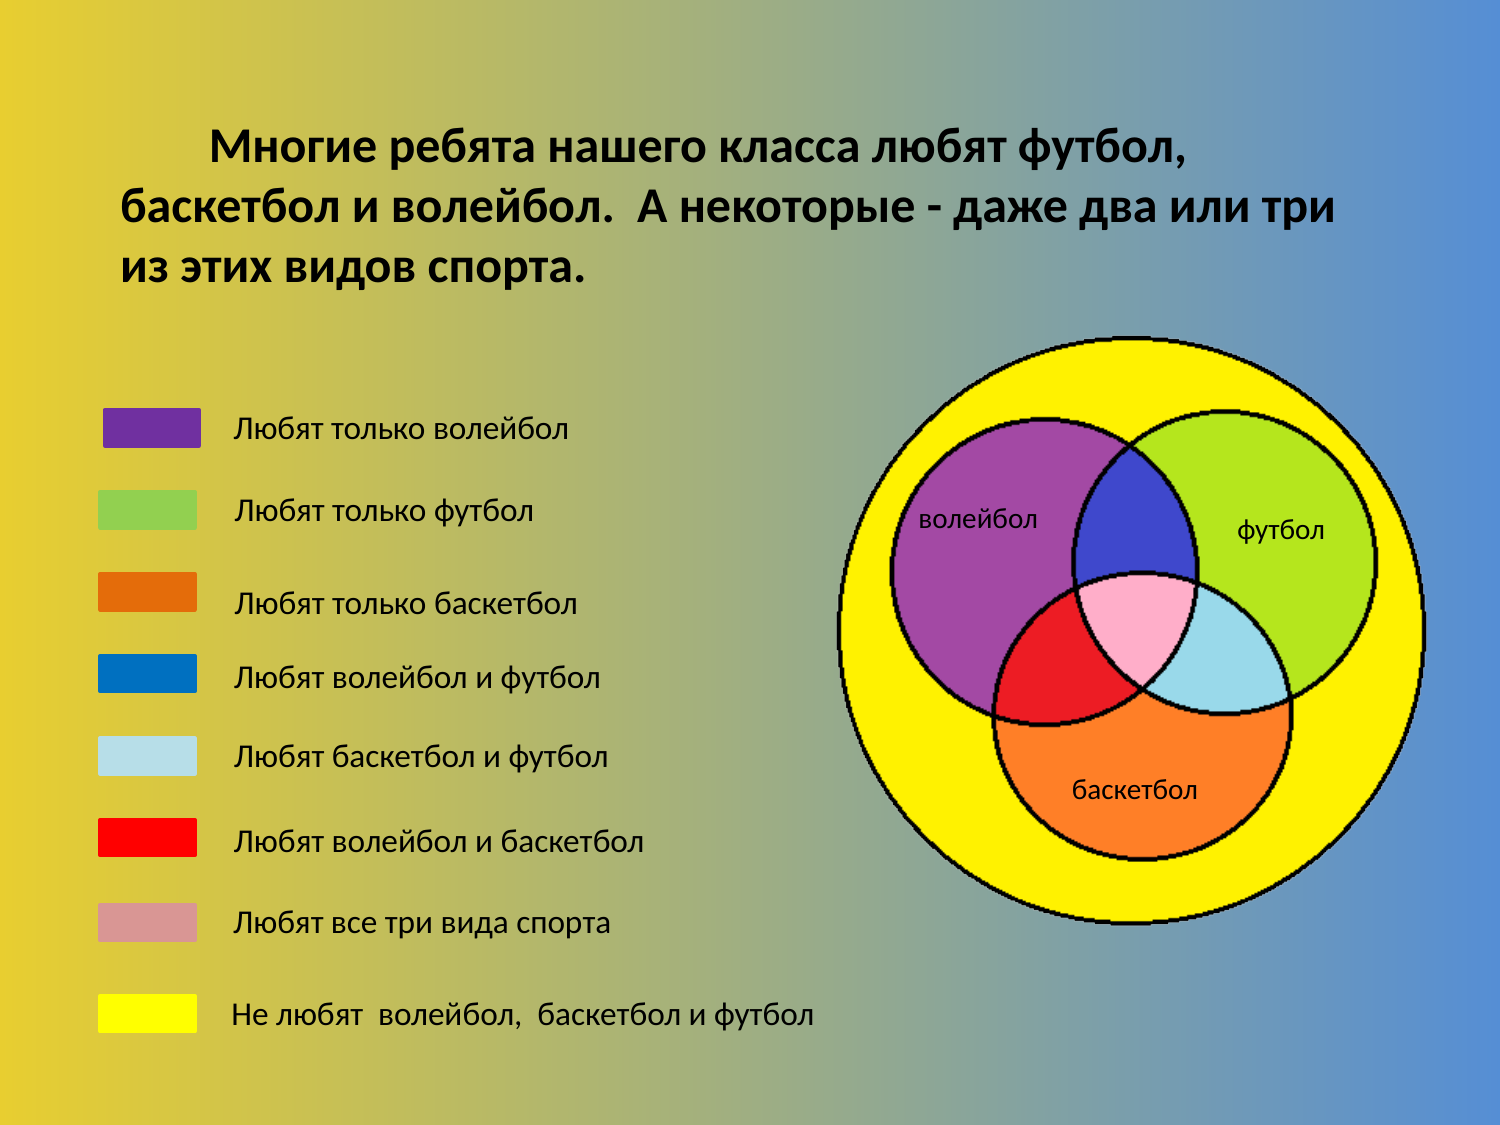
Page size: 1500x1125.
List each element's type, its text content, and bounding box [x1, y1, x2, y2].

text_box [98, 818, 197, 857]
text_box Любят все три вида спорта [218, 893, 762, 948]
text_box Любят только волейбол [218, 398, 727, 454]
text_box [103, 408, 201, 448]
text_box Любят баскетбол и футбол [219, 726, 645, 782]
text_box Любят волейбол и баскетбол [218, 811, 692, 867]
text_box Многие ребята нашего класса любят футбол, баскетбол и волейбол. А некоторые - даже два или три из этих видов спорта. [105, 105, 1405, 301]
text_box [98, 654, 197, 693]
picture [785, 314, 1441, 934]
text_box [98, 490, 197, 530]
text_box Любят волейбол и футбол [219, 647, 645, 703]
text_box Любят только баскетбол [219, 574, 610, 629]
text_box Не любят волейбол, баскетбол и футбол [216, 984, 973, 1039]
text_box [98, 903, 197, 942]
text_box [98, 572, 197, 612]
text_box [98, 736, 197, 776]
text_box Любят только футбол [219, 480, 610, 536]
text_box [98, 994, 197, 1033]
